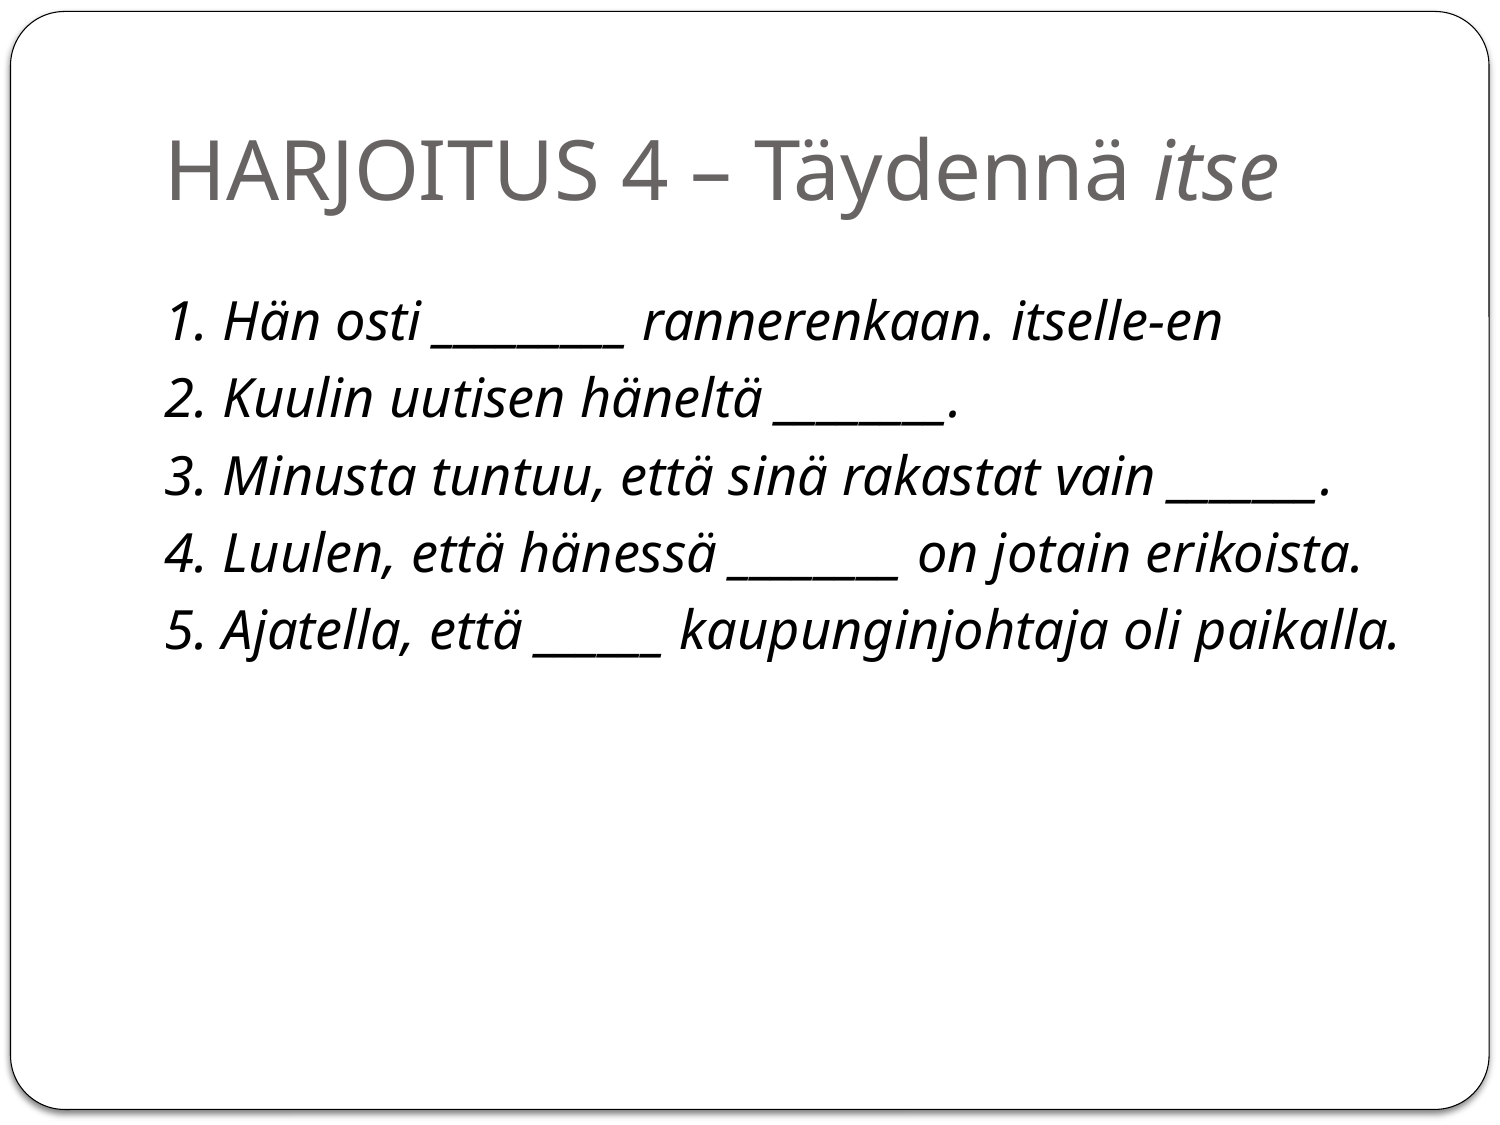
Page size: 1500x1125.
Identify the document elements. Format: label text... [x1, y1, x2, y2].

list 1. Hän osti _________ rannerenkaan. itselle-en 2. Kuulin uutisen häneltä ________. 3. Minusta tuntuu, että sinä rakastat vain _______. 4. Luulen, että hänessä ________ on jotain erikoista. 5. Ajatella, että ______ kaupunginjohtaja oli paikalla. [150, 278, 1425, 988]
title HARJOITUS 4 – Täydennä itse [150, 45, 1425, 233]
